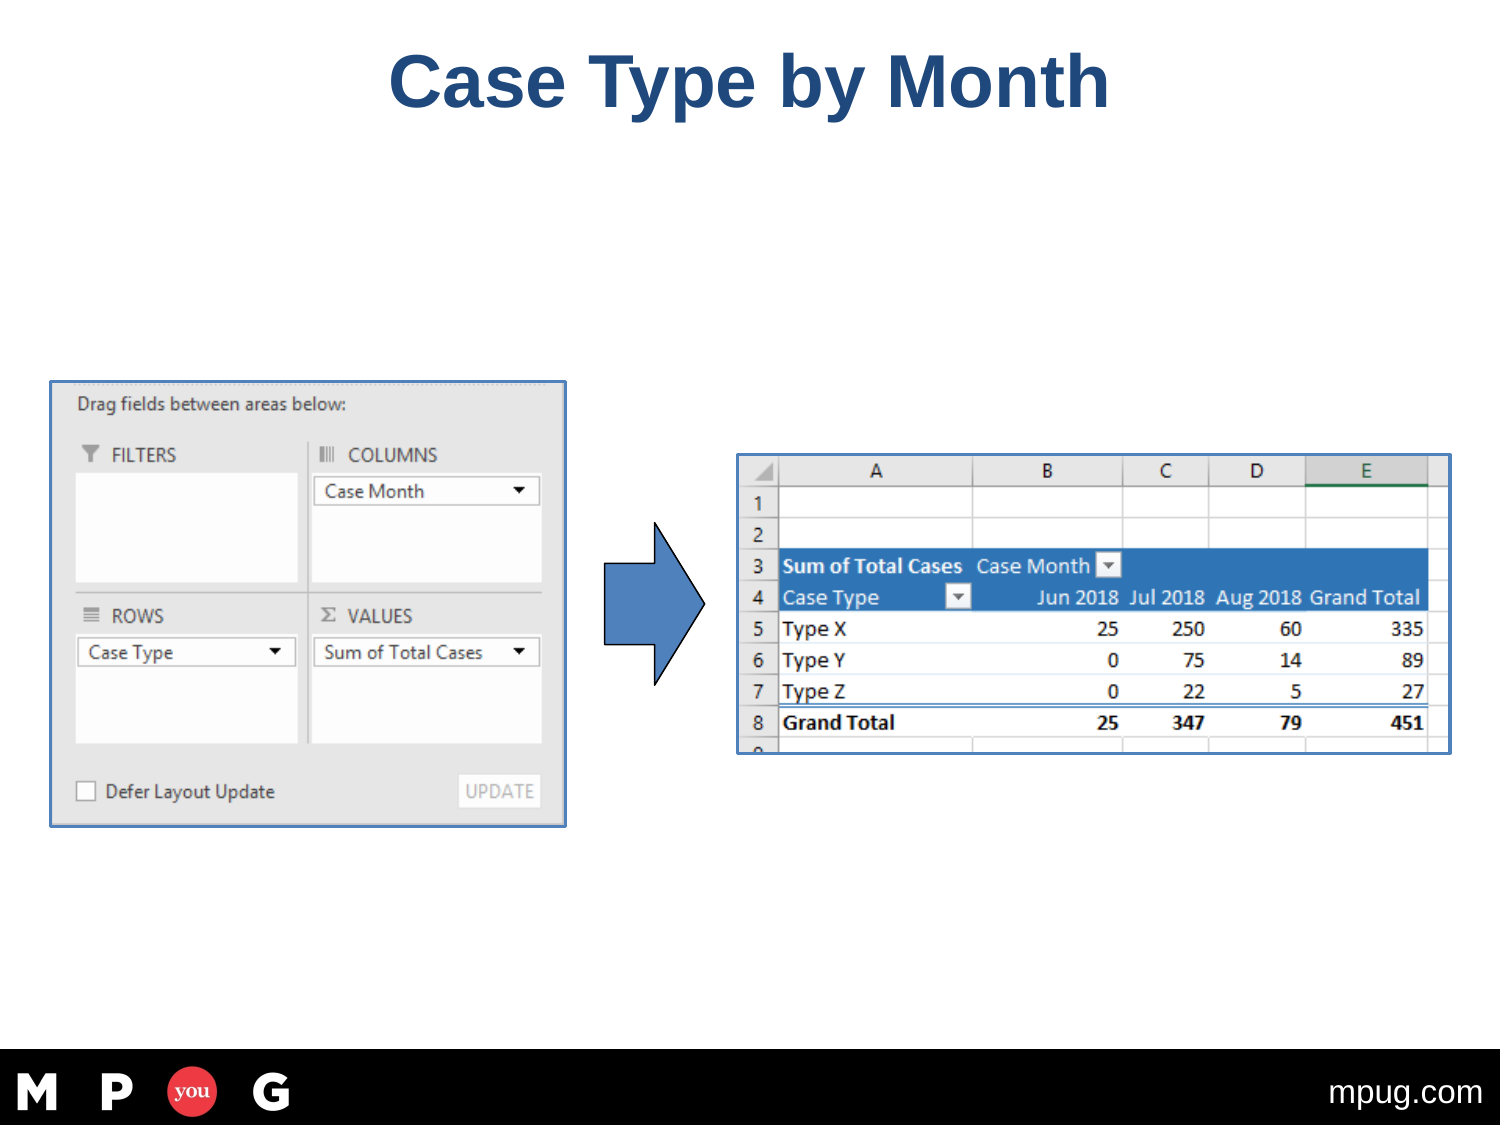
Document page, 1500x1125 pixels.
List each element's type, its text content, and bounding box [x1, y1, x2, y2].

title Case Type by Month [37, 24, 1463, 125]
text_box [51, 382, 1449, 826]
picture [15, 1065, 291, 1119]
